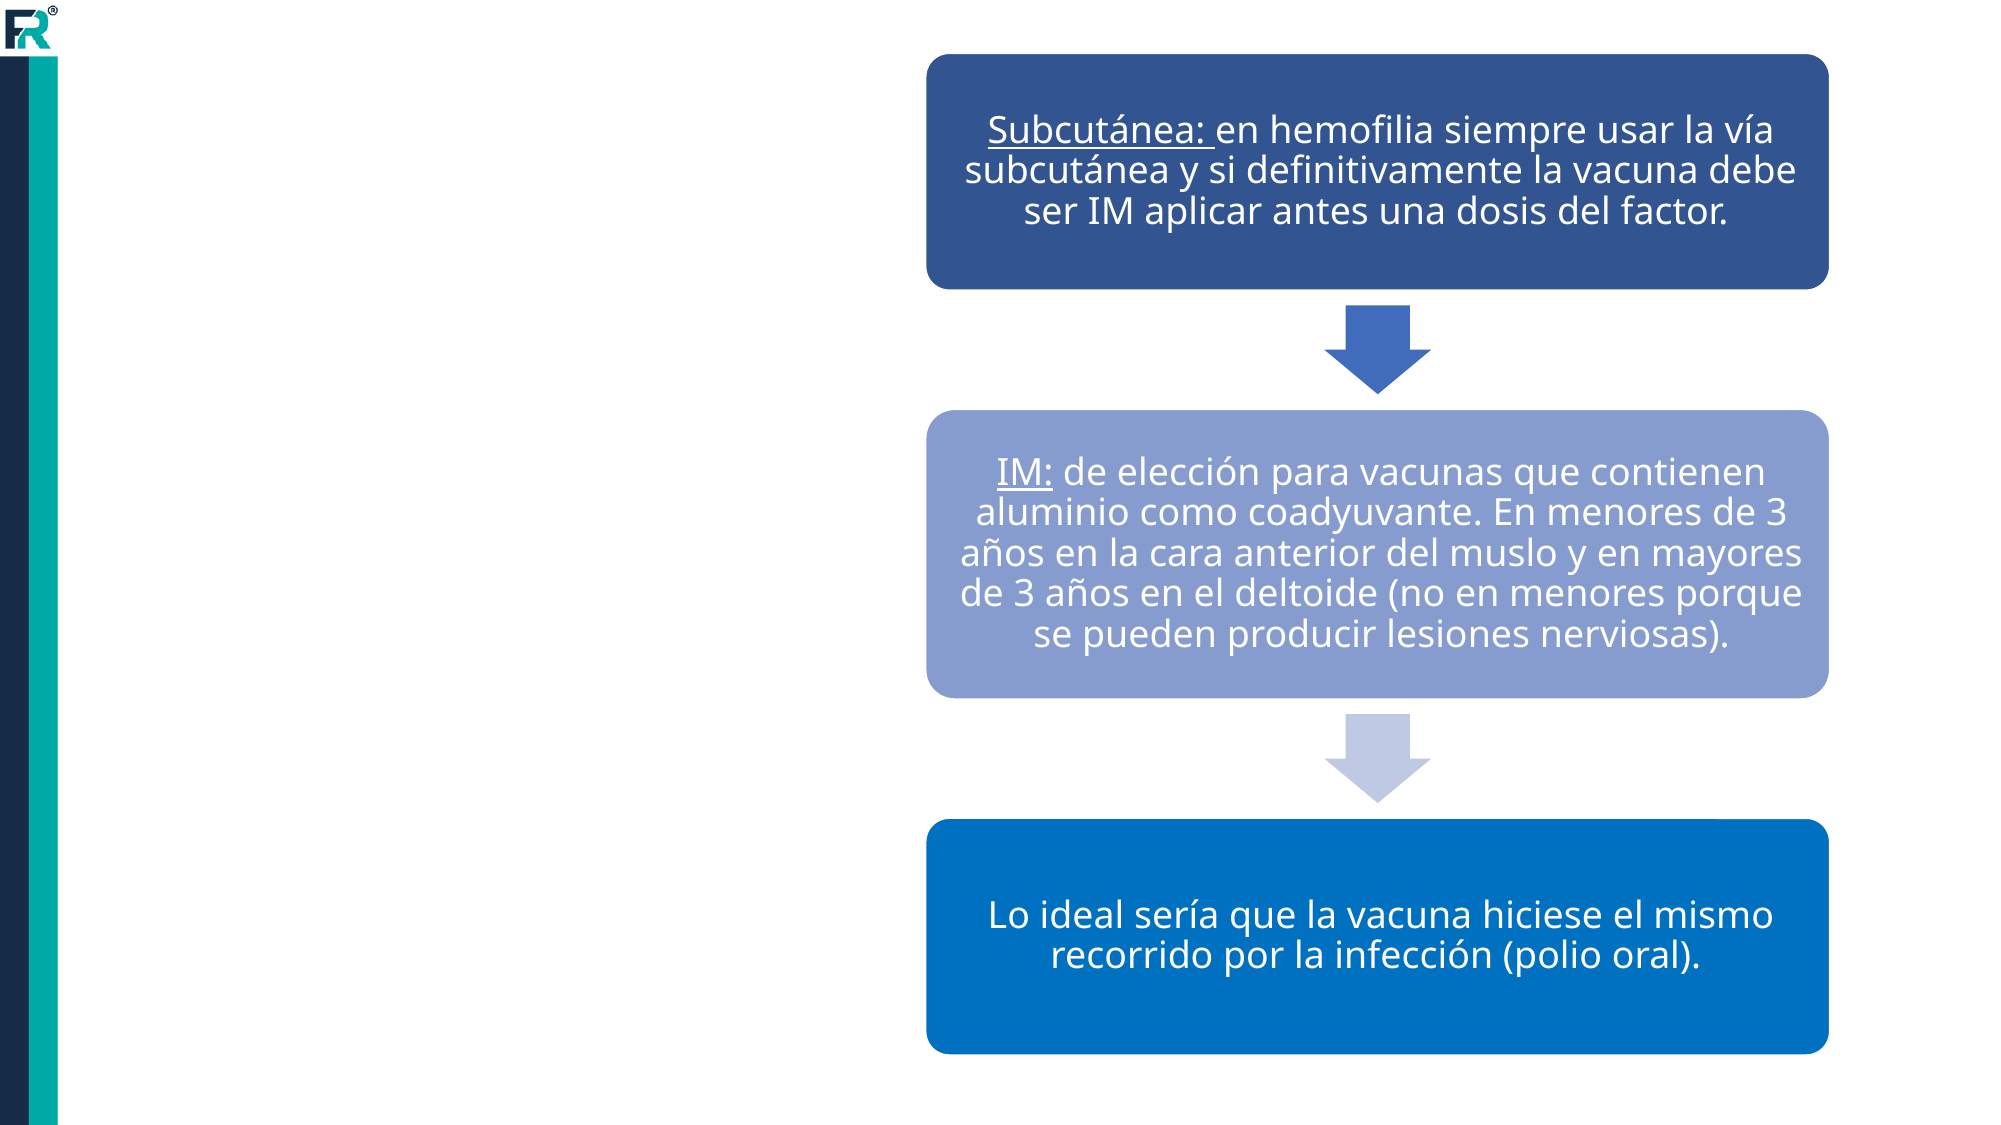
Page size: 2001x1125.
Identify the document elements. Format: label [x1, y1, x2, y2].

text_box [925, 51, 1830, 1057]
picture [0, 0, 2001, 1125]
